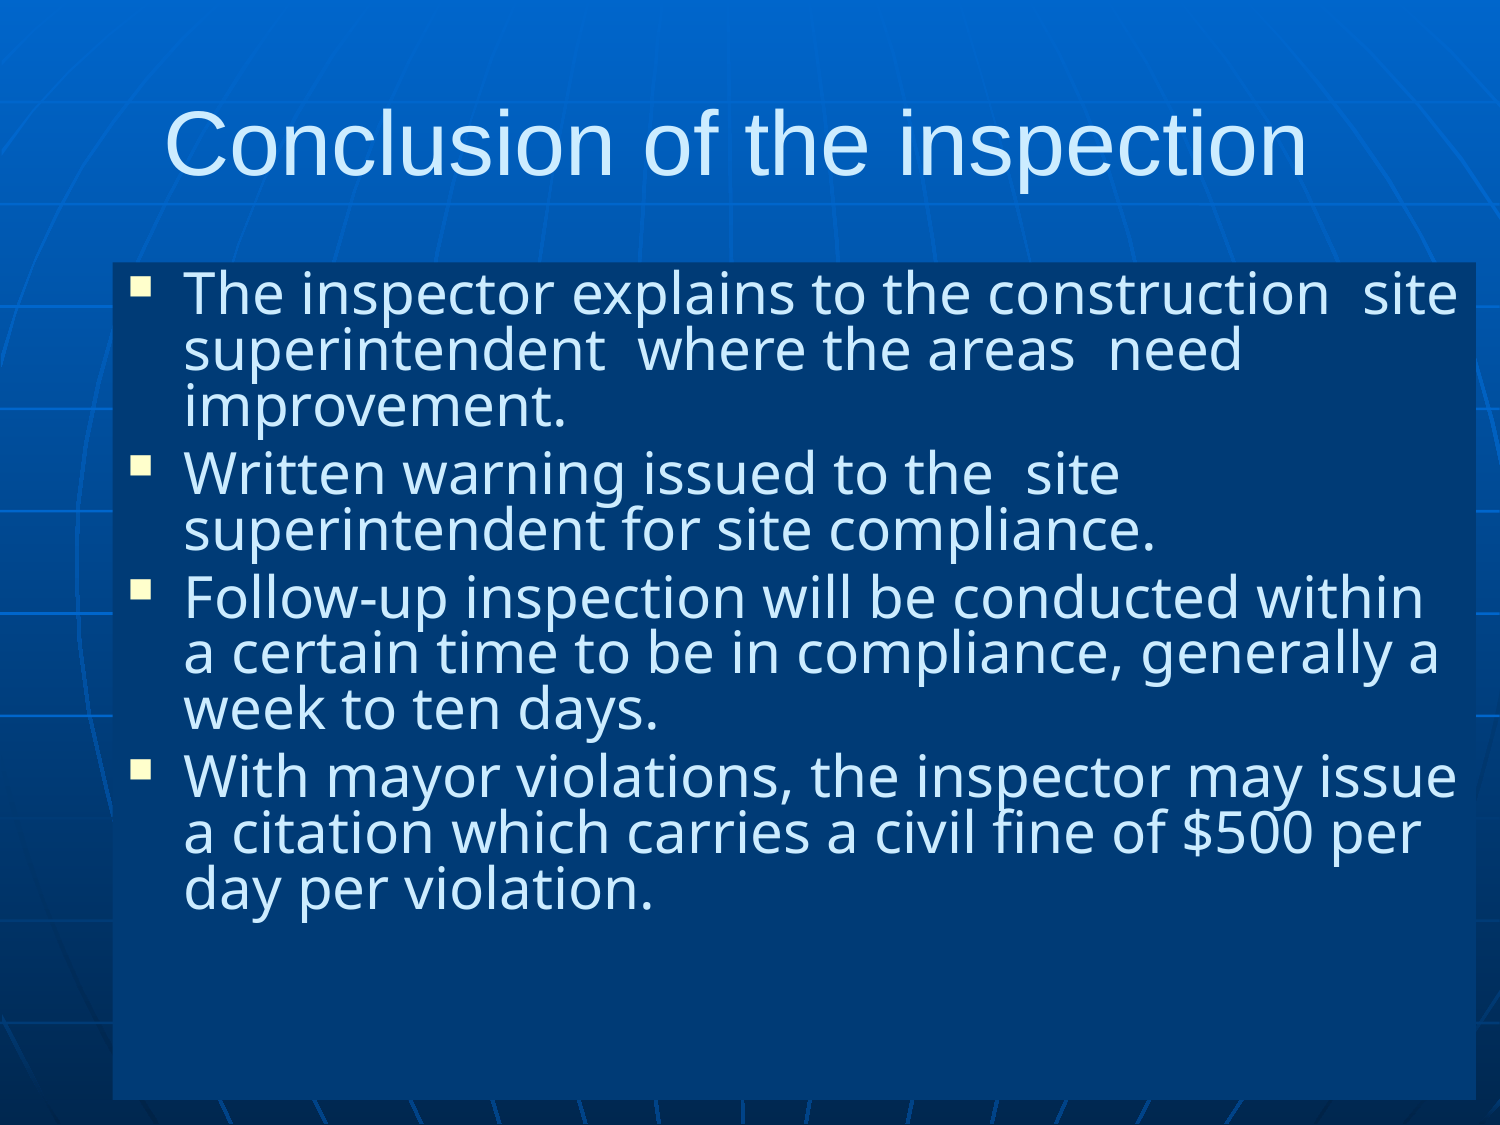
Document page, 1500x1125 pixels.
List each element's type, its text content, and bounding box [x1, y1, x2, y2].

list The inspector explains to the construction site superintendent where the areas need improvement. Written warning issued to the site superintendent for site compliance. Follow-up inspection will be conducted within a certain time to be in compliance, generally a week to ten days. With mayor violations, the inspector may issue a citation which carries a civil fine of $500 per day per violation. [112, 262, 1476, 1100]
title Conclusion of the inspection [75, 45, 1425, 233]
